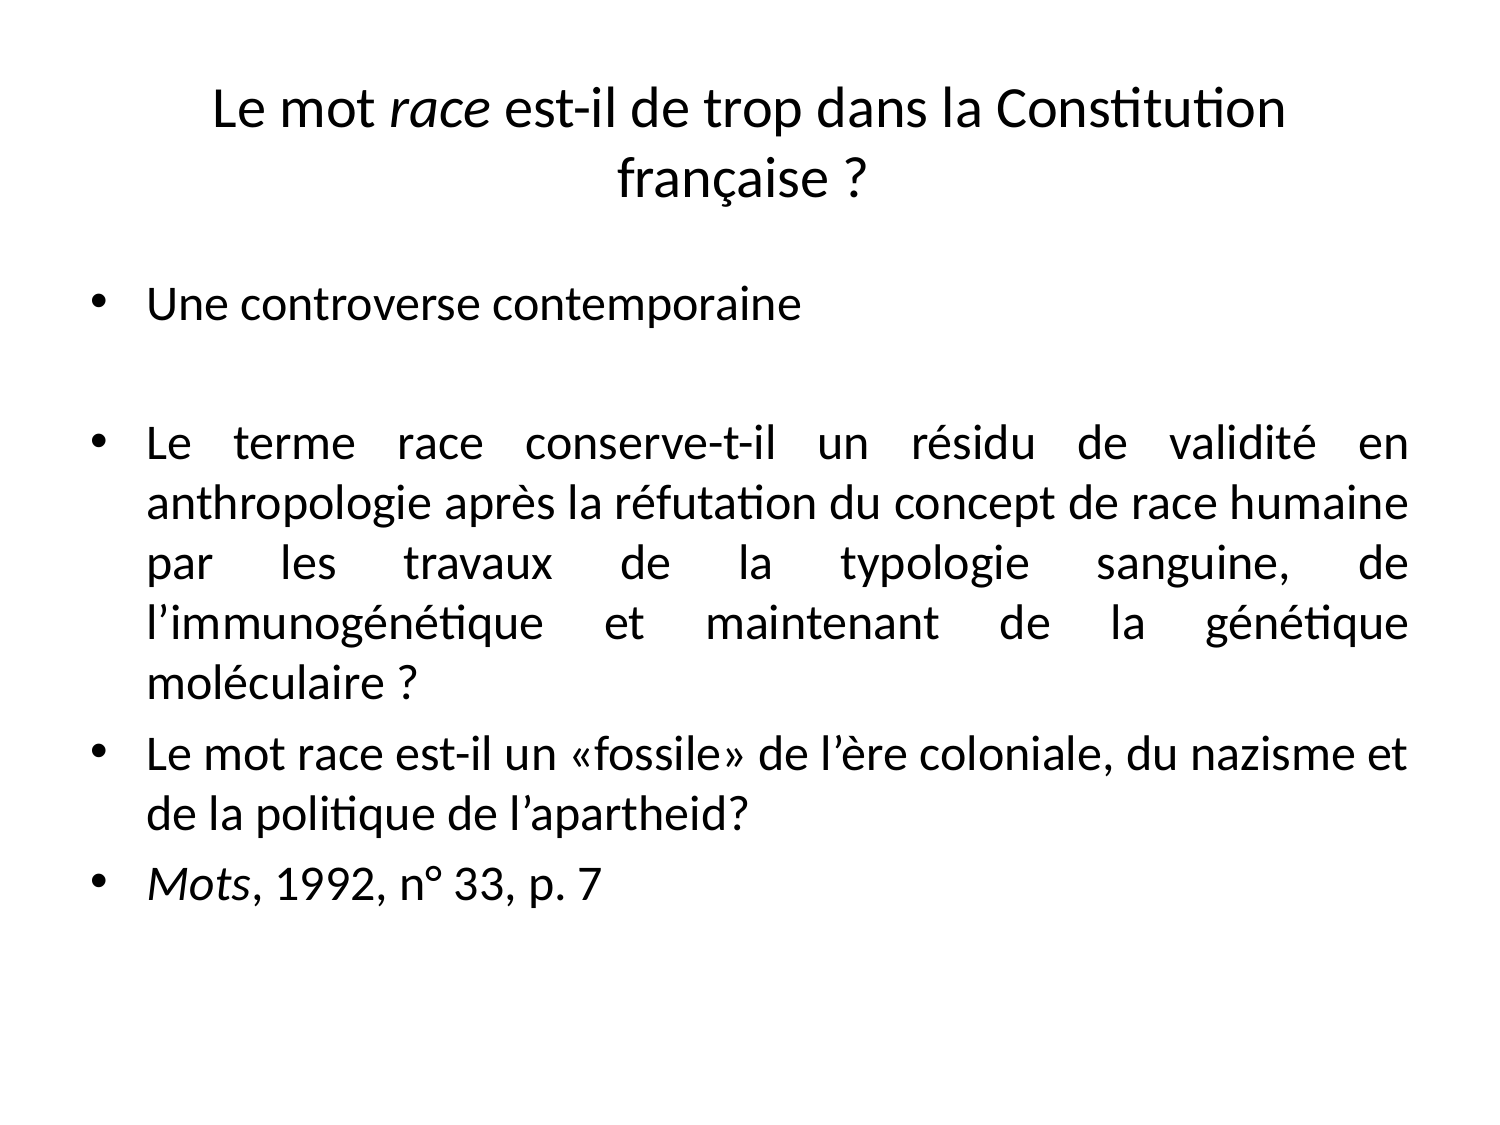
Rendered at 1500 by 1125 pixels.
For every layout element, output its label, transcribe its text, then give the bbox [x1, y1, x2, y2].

title Le mot race est-il de trop dans la Constitution française ? [75, 45, 1425, 233]
list Une controverse contemporaine Le terme race conserve-t-il un résidu de validité en anthropologie après la réfutation du concept de race humaine par les travaux de la typologie sanguine, de l’immunogénétique et maintenant de la génétique moléculaire ? Le mot race est-il un «fossile» de l’ère coloniale, du nazisme et de la politique de l’apartheid? Mots, 1992, n° 33, p. 7 [75, 262, 1425, 1005]
